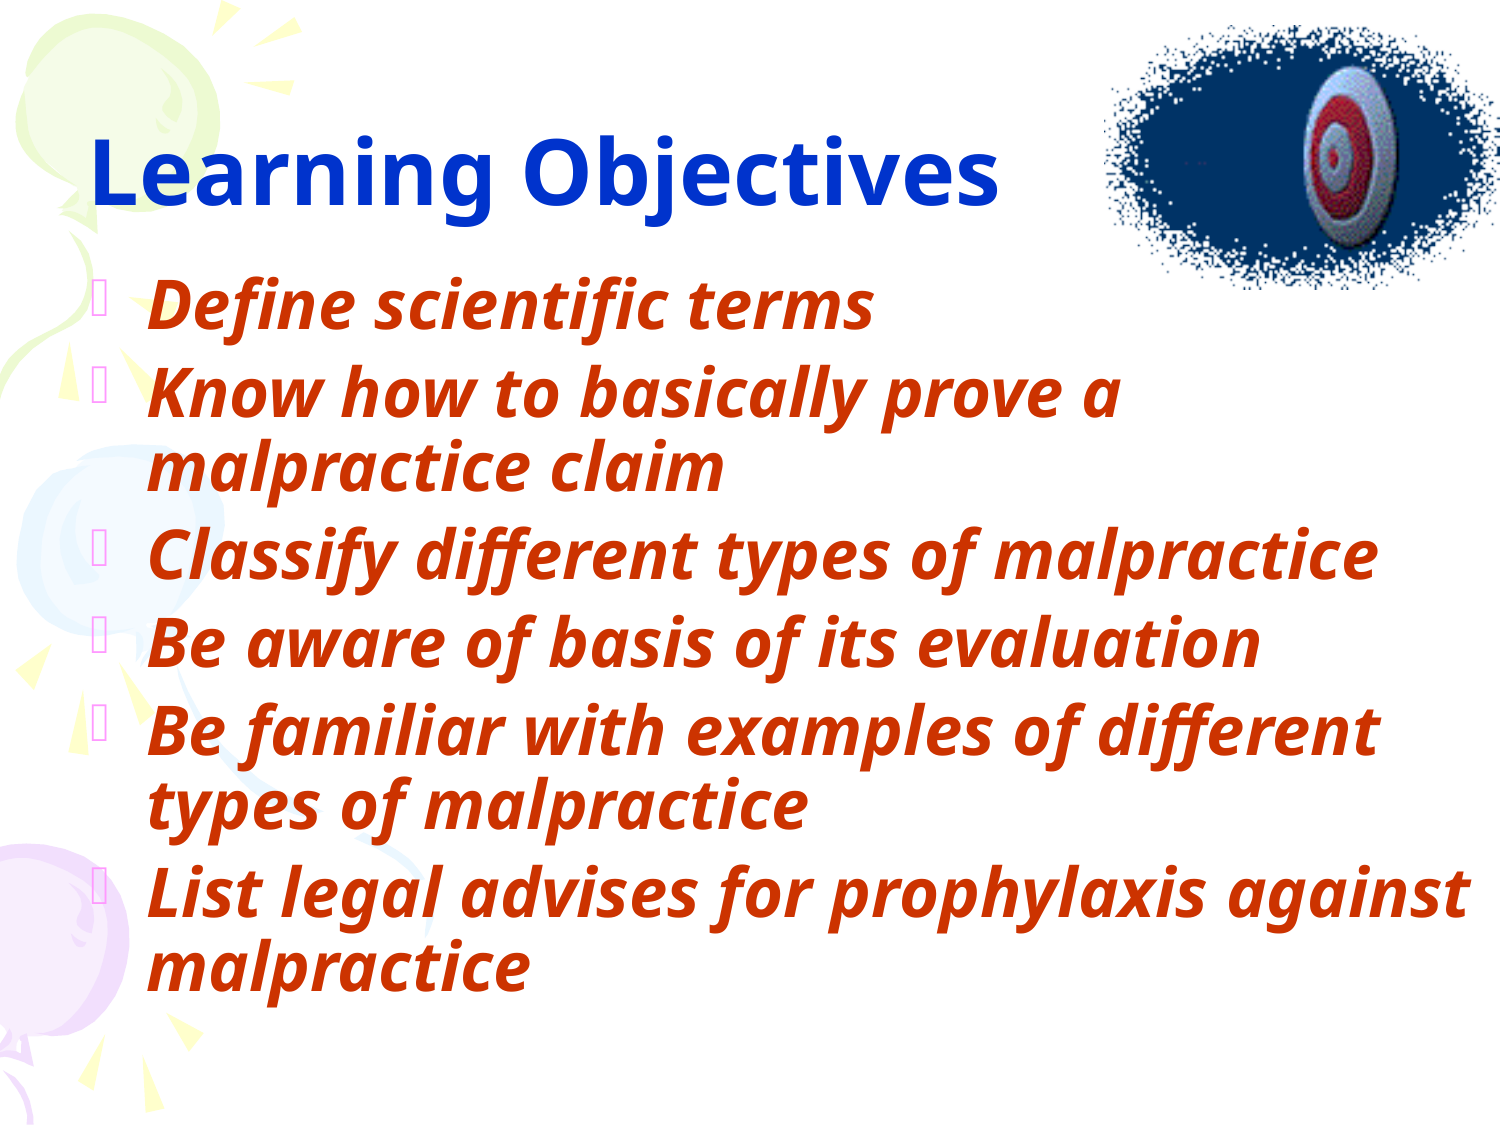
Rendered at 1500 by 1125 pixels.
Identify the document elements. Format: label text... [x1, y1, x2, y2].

title Learning Objectives [72, 16, 1425, 233]
list Define scientific terms Know how to basically prove a malpractice claim Classify different types of malpractice Be aware of basis of its evaluation Be familiar with examples of different types of malpractice List legal advises for prophylaxis against malpractice [75, 262, 1500, 1094]
picture [1104, 25, 1500, 290]
